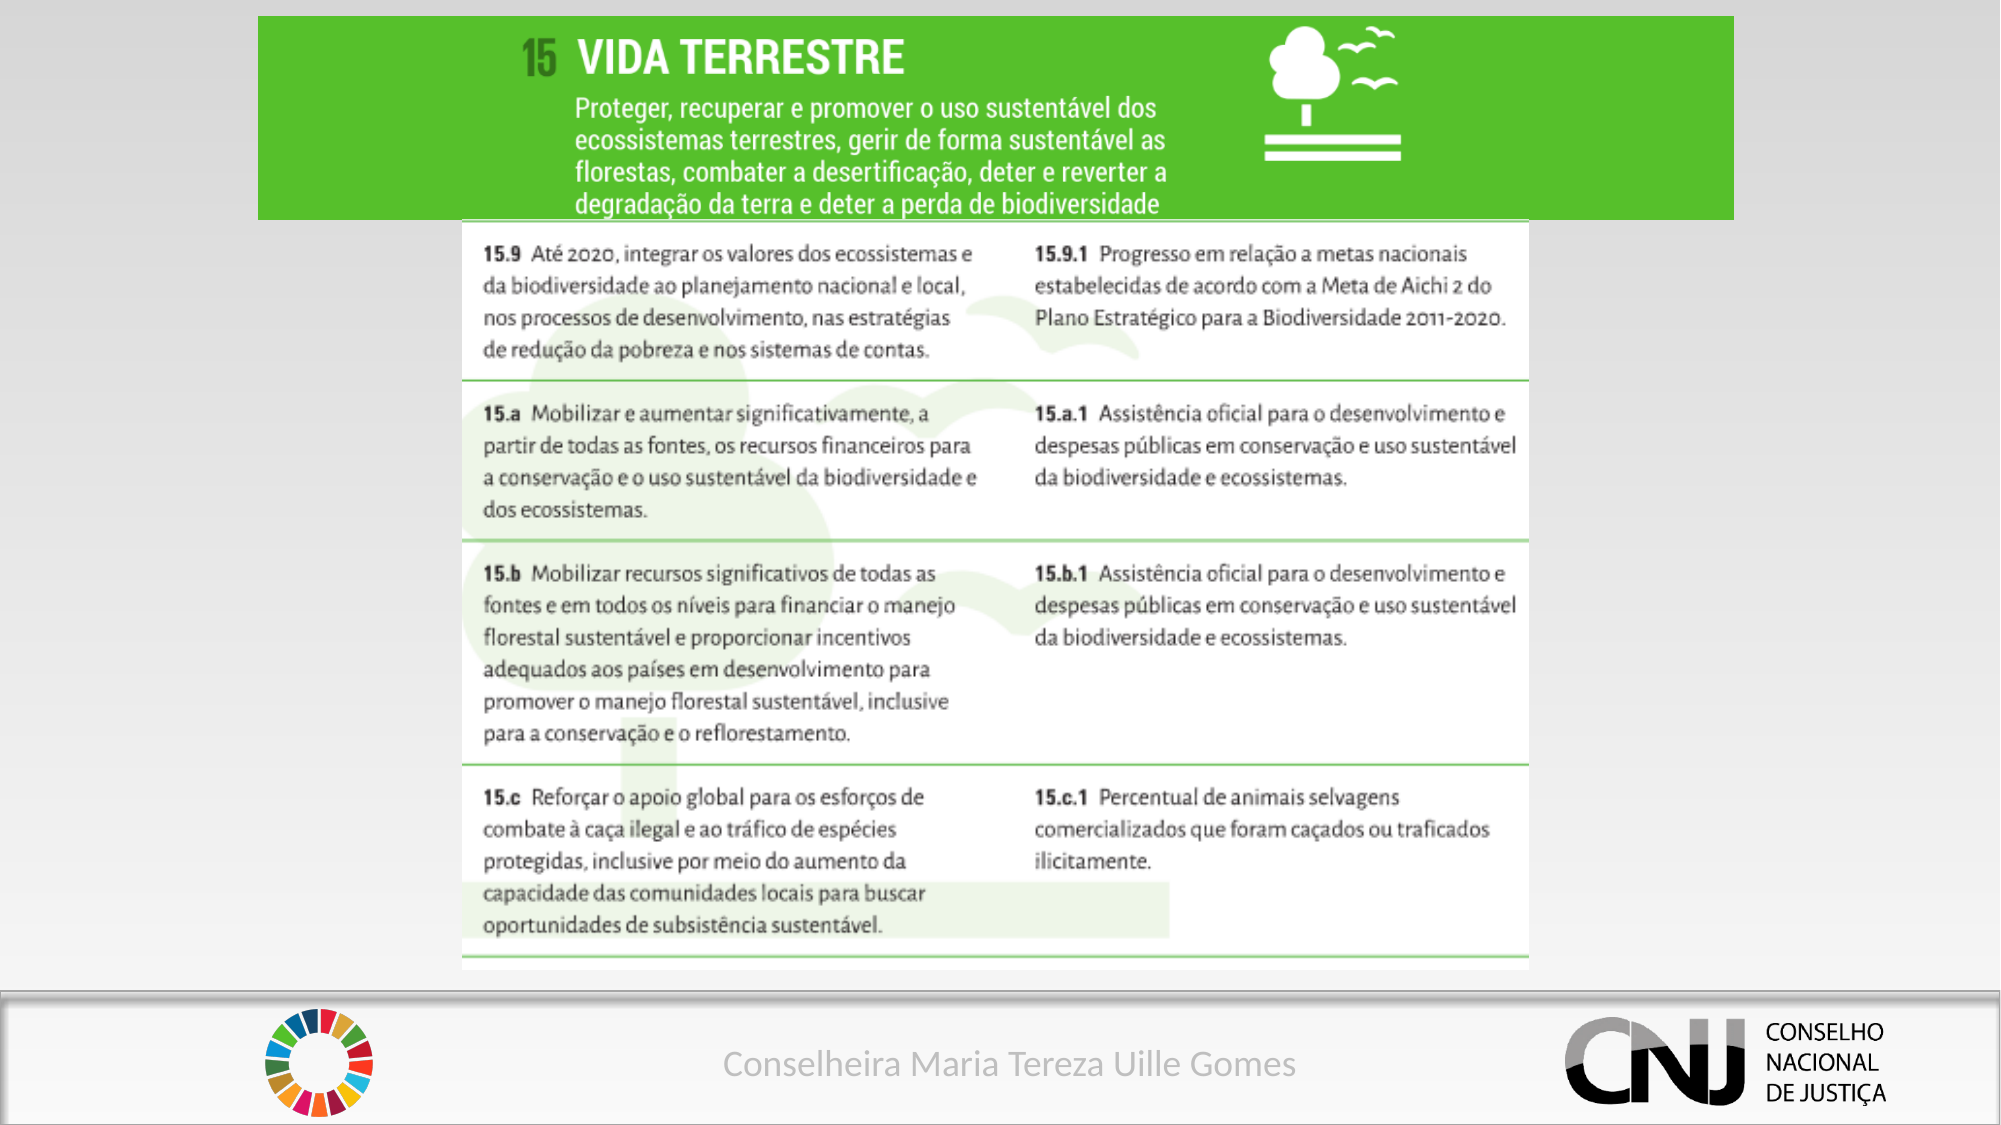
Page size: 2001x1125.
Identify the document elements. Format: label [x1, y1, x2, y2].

picture [1565, 1017, 1886, 1106]
picture [236, 1005, 404, 1124]
picture [257, 15, 1734, 971]
